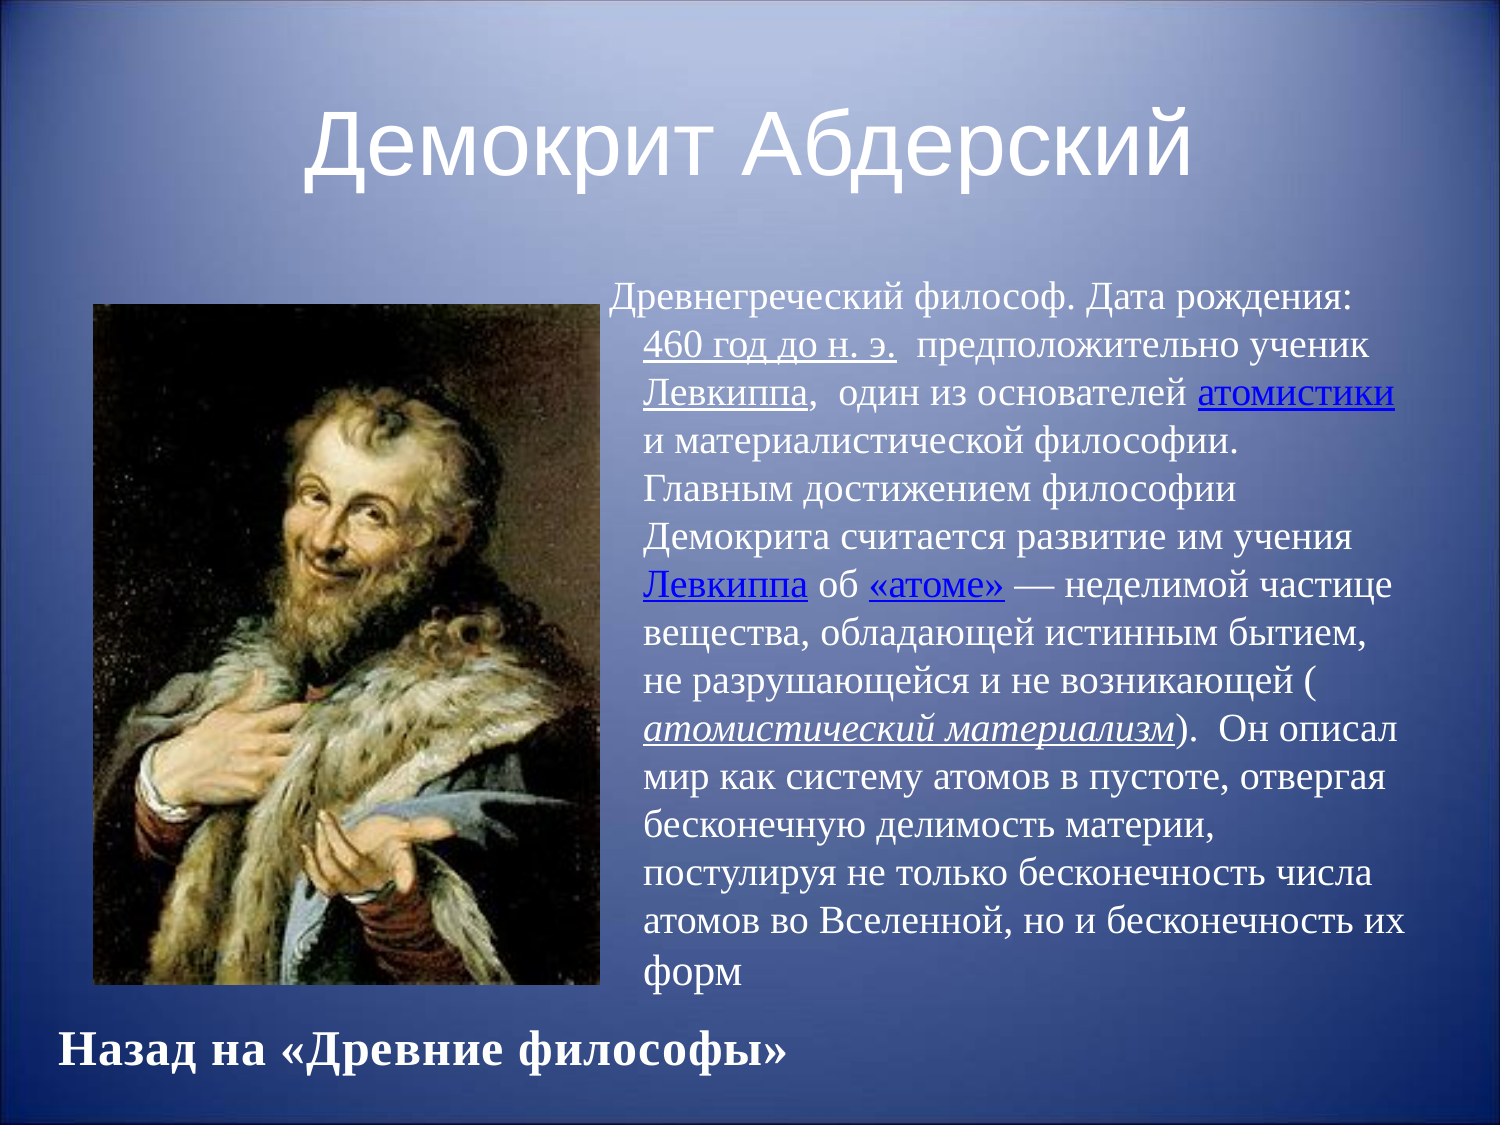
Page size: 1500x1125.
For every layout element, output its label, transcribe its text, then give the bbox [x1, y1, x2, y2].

list Древнегреческий философ. Дата рождения: 460 год до н. э. предположительно ученик Левкиппа, один из основателей атомистики и материалистической философии. Главным достижением философии Демокрита считается развитие им учения Левкиппа об «атоме» — неделимой частице вещества, обладающей истинным бытием, не разрушающейся и не возникающей (атомистический материализм). Он описал мир как систему атомов в пустоте, отвергая бесконечную делимость материи, постулируя не только бесконечность числа атомов во Вселенной, но и бесконечность их форм [573, 262, 1426, 1079]
text_box Назад на «Древние философы» [43, 1007, 805, 1083]
title Демокрит Абдерский [74, 44, 1426, 233]
picture [0, 0, 1500, 1125]
